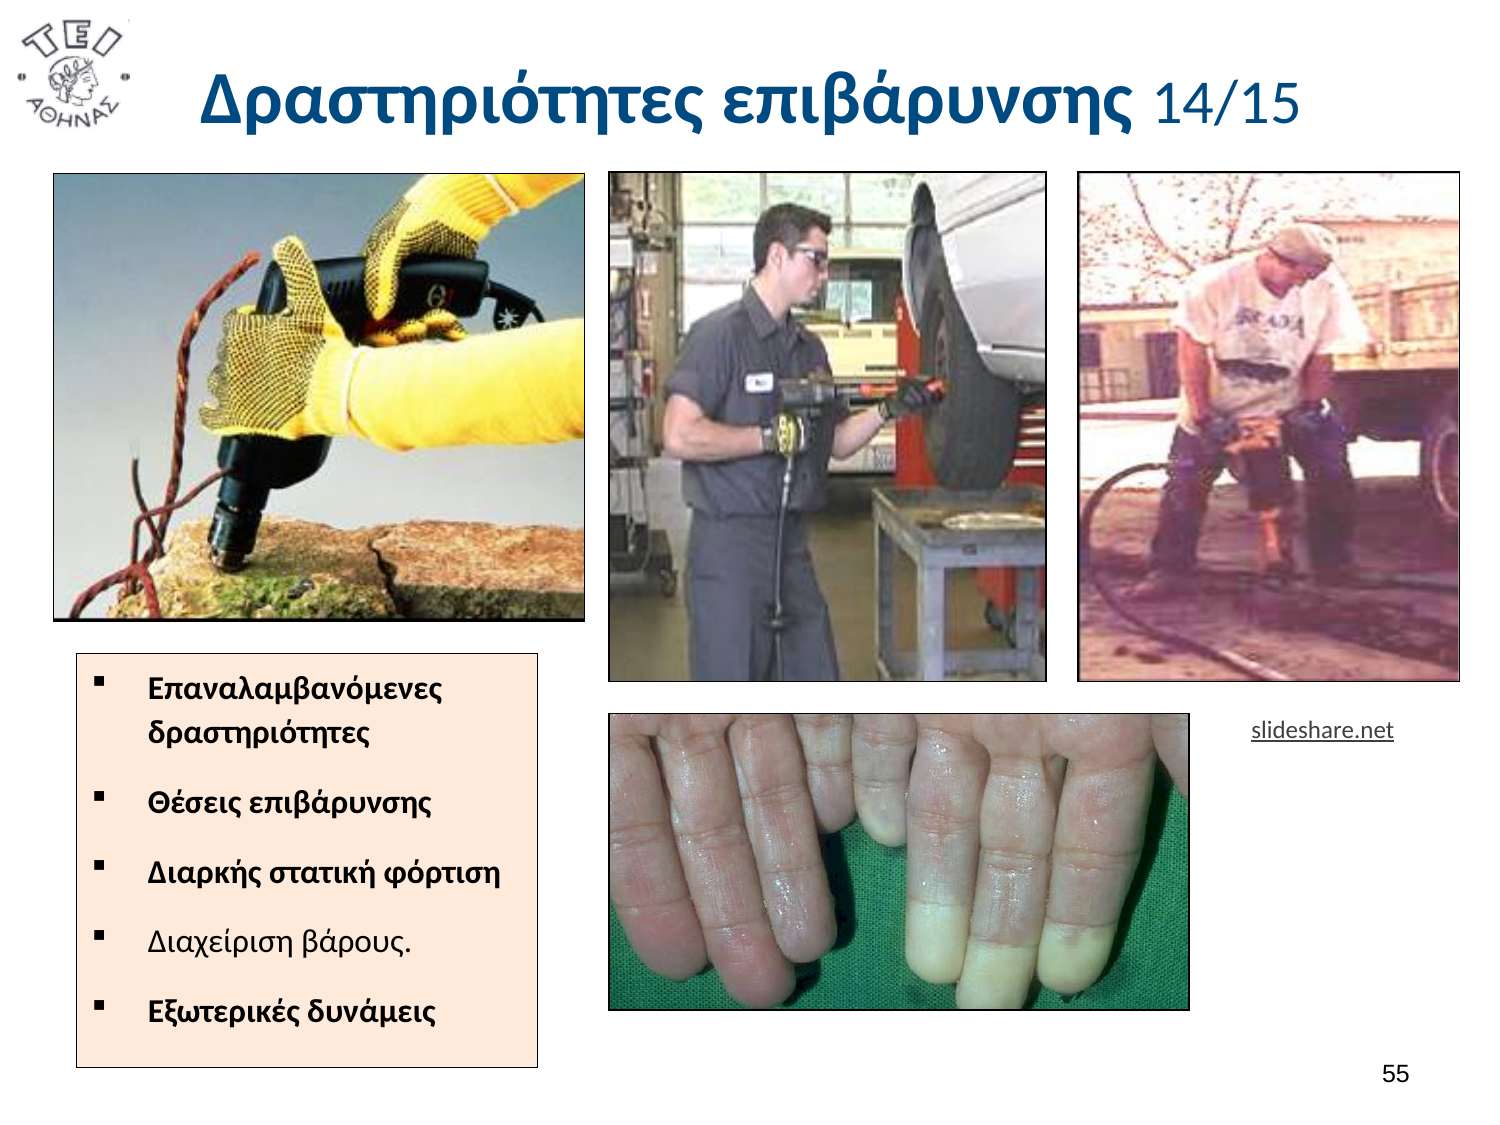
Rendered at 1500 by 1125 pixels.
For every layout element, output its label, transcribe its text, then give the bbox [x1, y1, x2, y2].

title Δραστηριότητες επιβάρυνσης 14/15 [76, 19, 1427, 169]
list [52, 173, 585, 622]
picture [609, 172, 1046, 681]
slide_number 54 [1074, 1042, 1425, 1103]
text_box slideshare.net [1139, 706, 1500, 751]
picture [1078, 172, 1459, 681]
picture [17, 19, 76, 133]
text_box Επαναλαμβανόμενες δραστηριότητες Θέσεις επιβάρυνσης Διαρκής στατική φόρτιση Διαχείριση βάρους. Εξωτερικές δυνάμεις [76, 653, 538, 1068]
picture [609, 713, 1189, 1010]
